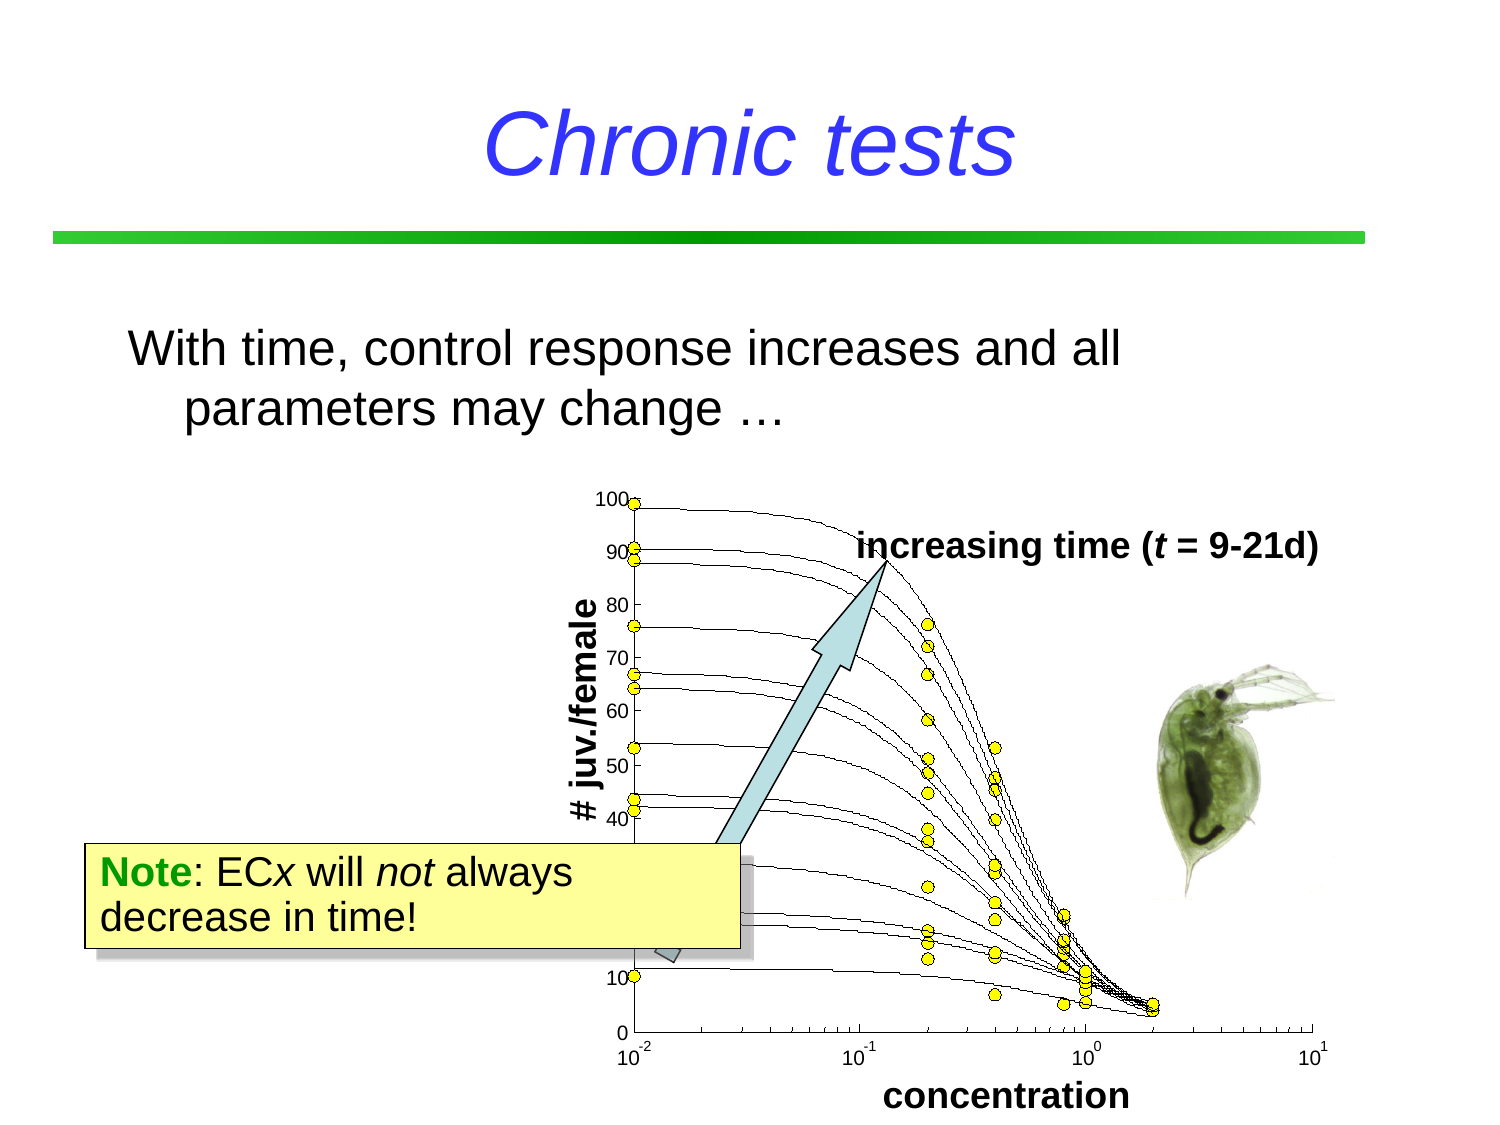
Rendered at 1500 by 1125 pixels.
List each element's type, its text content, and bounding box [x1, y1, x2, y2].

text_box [558, 485, 1329, 1107]
title Chronic tests [74, 44, 1426, 233]
text_box Note: ECx will not always decrease in time! [85, 843, 552, 949]
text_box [753, 512, 1283, 987]
list With time, control response increases and all parameters may change … [112, 308, 1388, 984]
picture [1152, 641, 1335, 900]
